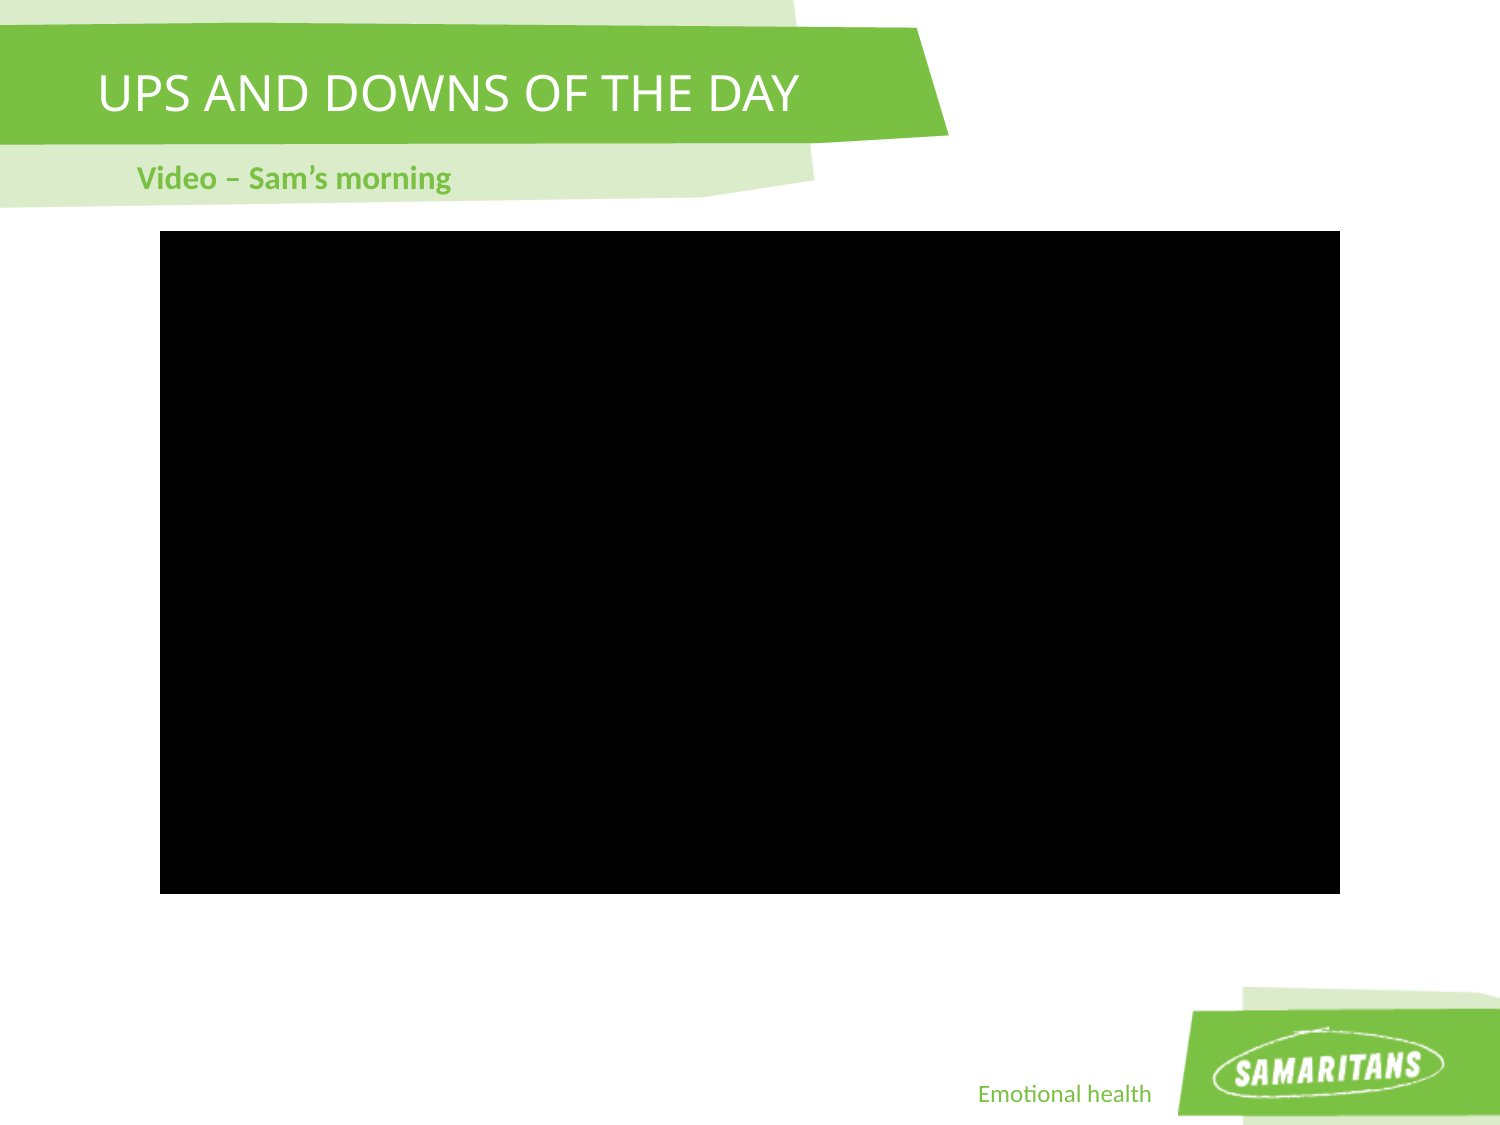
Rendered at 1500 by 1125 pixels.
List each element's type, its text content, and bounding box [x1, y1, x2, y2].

text_box Video – Sam’s morning [122, 148, 467, 204]
picture [0, 0, 949, 208]
picture [1178, 987, 1500, 1125]
text_box UPS AND DOWNS OF THE DAY [82, 54, 815, 130]
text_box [159, 229, 1341, 895]
